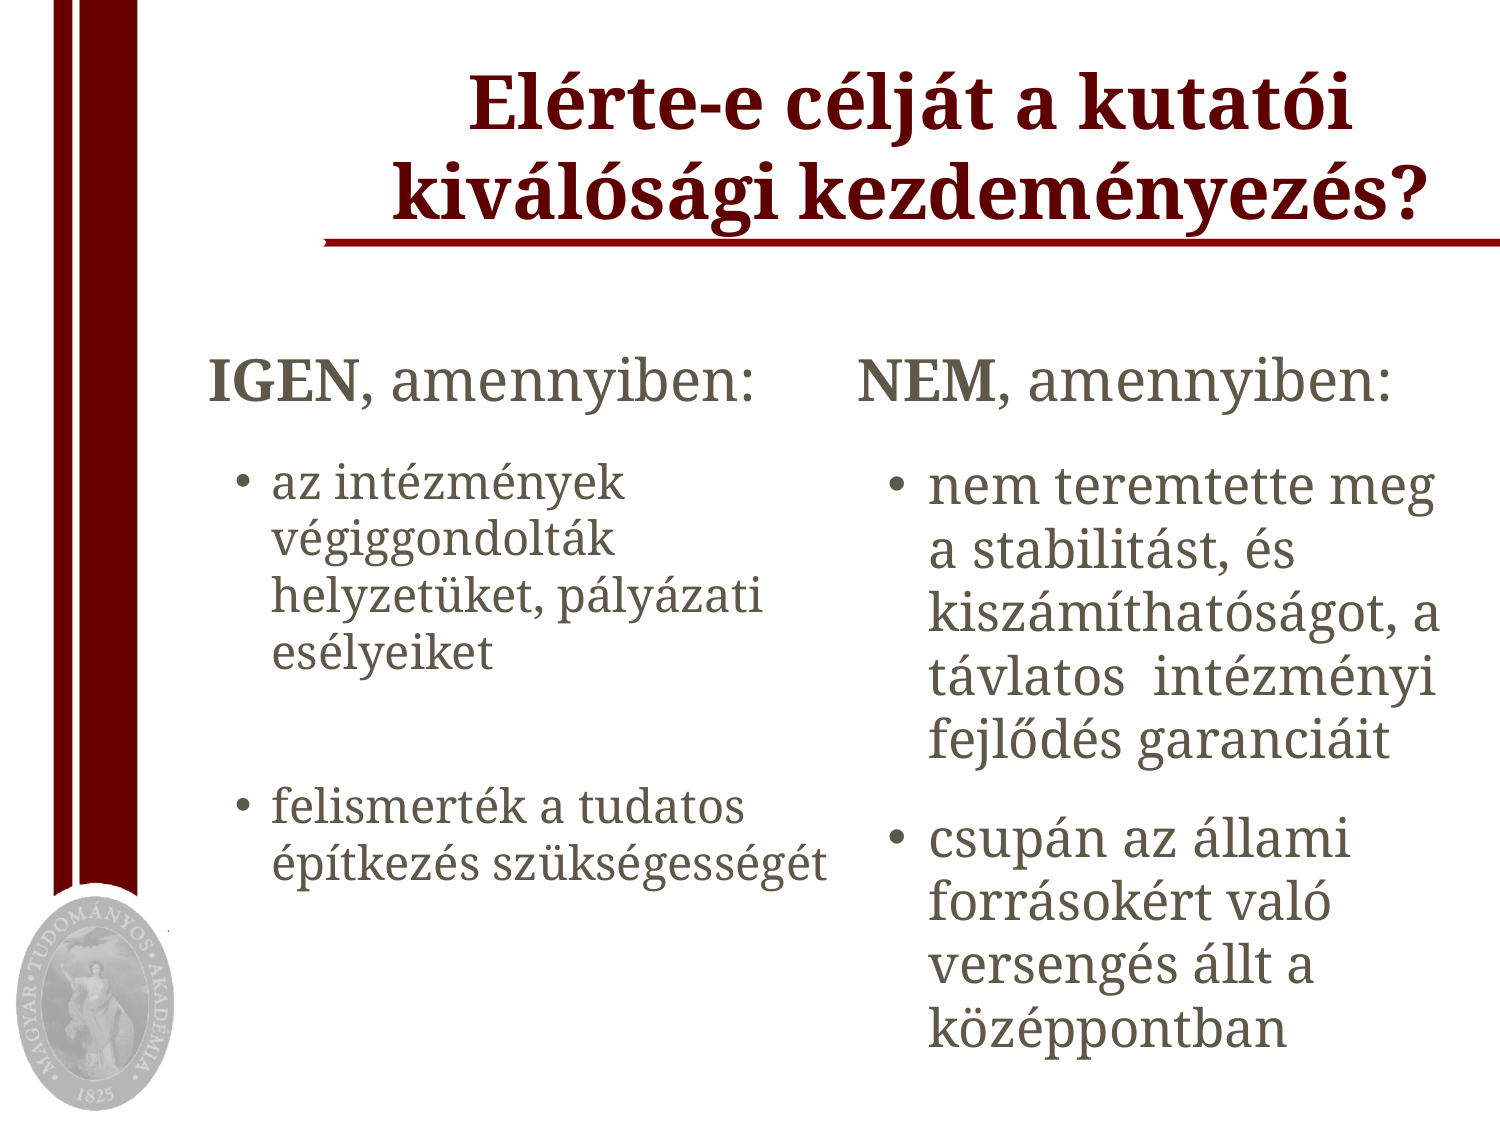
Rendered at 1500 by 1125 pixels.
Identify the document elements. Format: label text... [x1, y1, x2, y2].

list nem teremtette meg a stabilitást, és kiszámíthatóságot, a távlatos intézményi fejlődés garanciáit csupán az állami forrásokért való versengés állt a középpontban [831, 444, 1495, 1076]
list Nem, amennyiben: [842, 326, 1500, 421]
list Igen, amennyiben: [193, 326, 842, 421]
picture [0, 0, 1500, 1125]
title Elérte-e célját a kutatói kiválósági kezdeményezés? [324, 33, 1500, 256]
list az intézmények végiggondolták helyzetüket, pályázati esélyeiket felismerték a tudatos építkezés szükségességét [183, 444, 831, 953]
